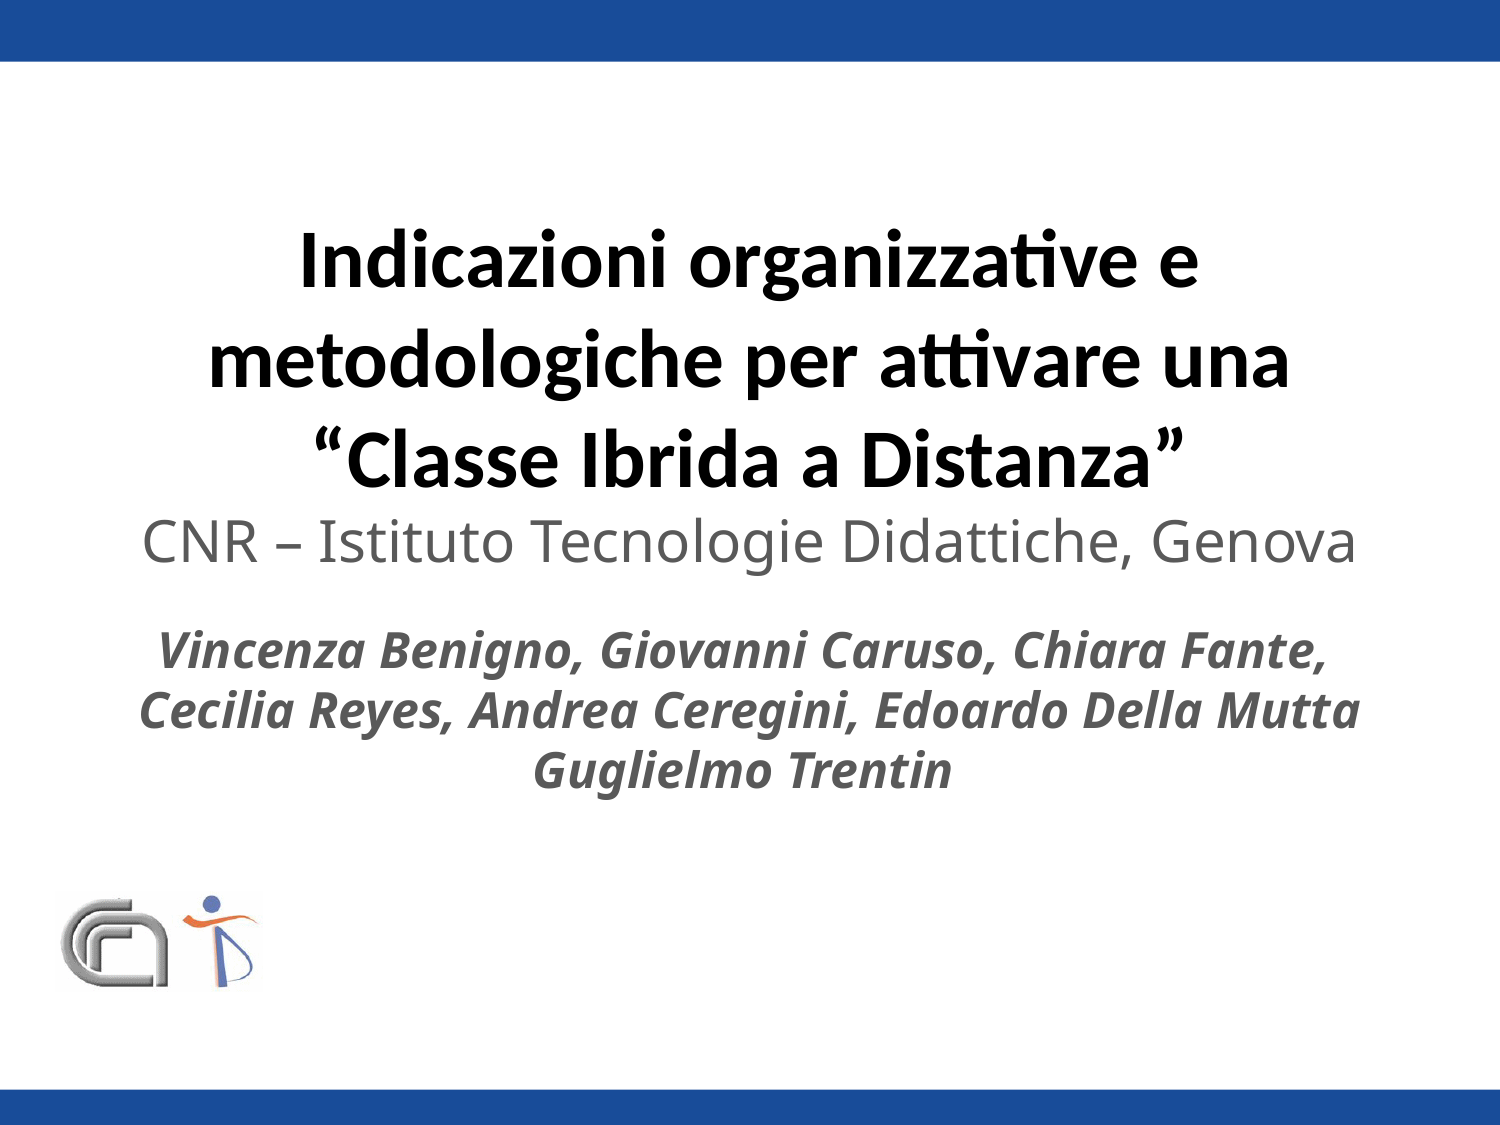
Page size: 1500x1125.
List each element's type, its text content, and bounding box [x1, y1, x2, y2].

text_box [0, 1089, 1500, 1125]
text_box [0, 0, 1500, 62]
text_box Indicazioni organizzative e metodologiche per attivare una “Classe Ibrida a Distanza” CNR – Istituto Tecnologie Didattiche, Genova Vincenza Benigno, Giovanni Caruso, Chiara Fante, Cecilia Reyes, Andrea Ceregini, Edoardo Della Mutta Guglielmo Trentin [113, 196, 1387, 862]
picture [55, 891, 263, 992]
